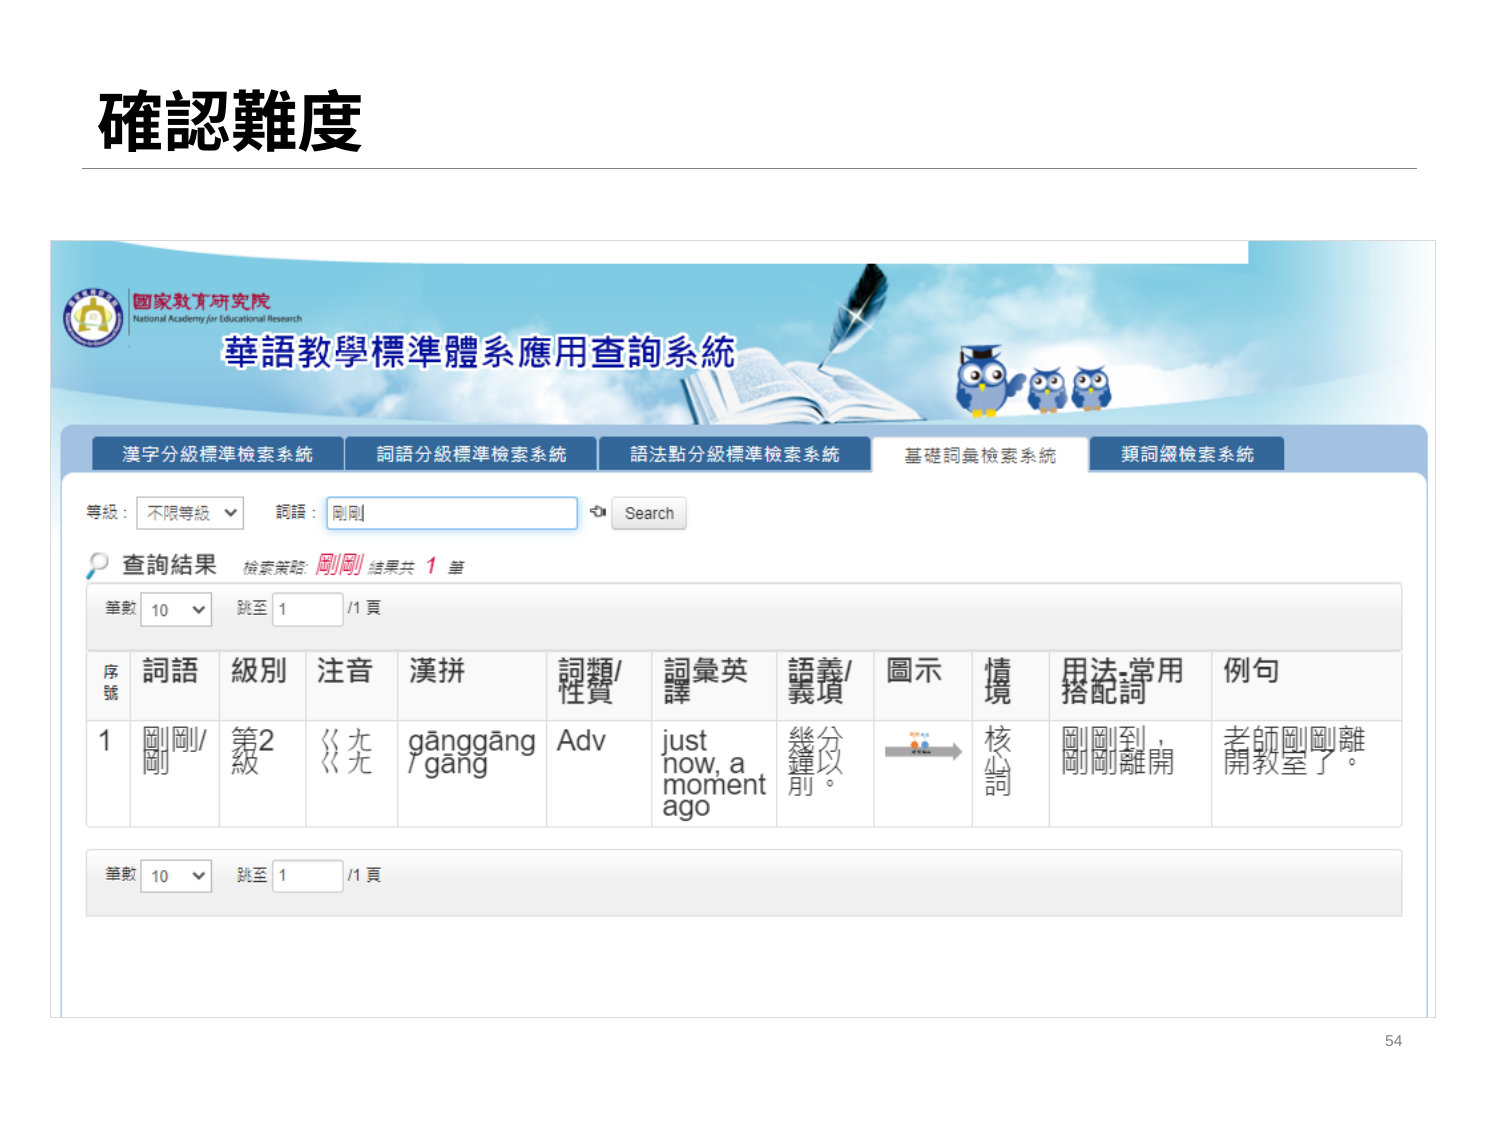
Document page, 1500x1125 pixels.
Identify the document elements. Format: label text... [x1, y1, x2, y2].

title 確認難度 [82, 0, 1418, 169]
picture [50, 240, 1436, 1018]
slide_number 54 [1059, 1023, 1418, 1058]
